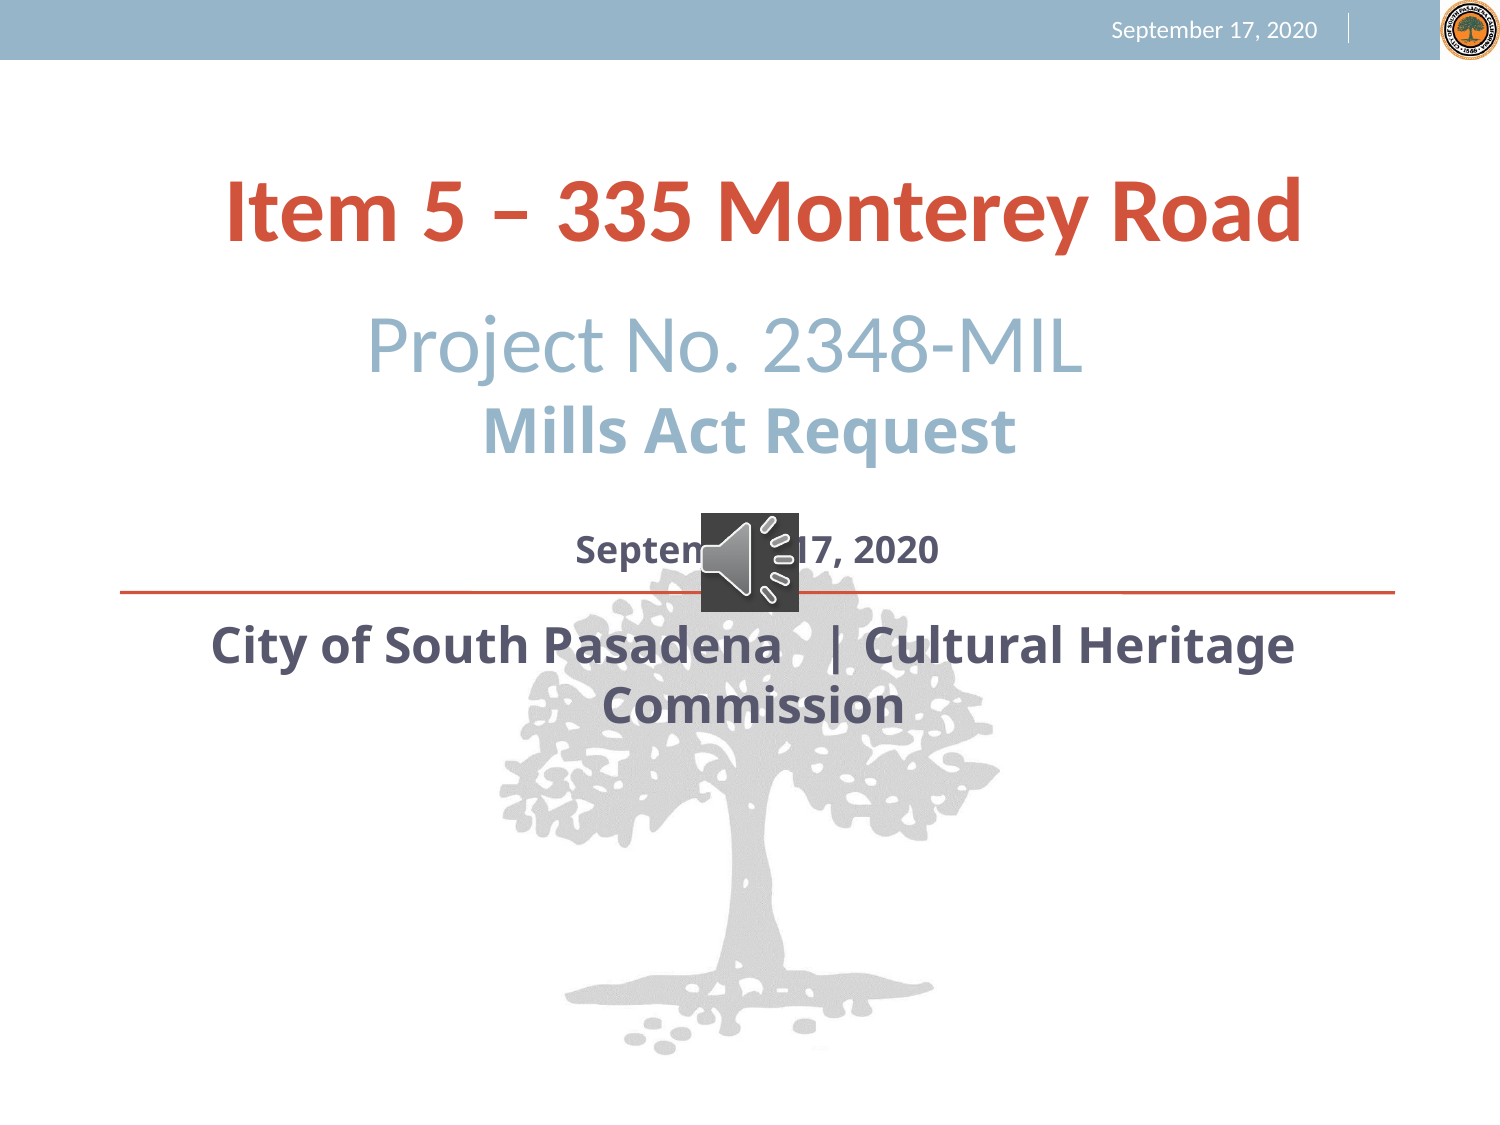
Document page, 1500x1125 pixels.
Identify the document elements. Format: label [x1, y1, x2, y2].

picture [881, 545, 888, 559]
picture [924, 545, 931, 559]
picture [627, 547, 634, 559]
picture [1440, 0, 1500, 60]
picture [494, 512, 1006, 1062]
